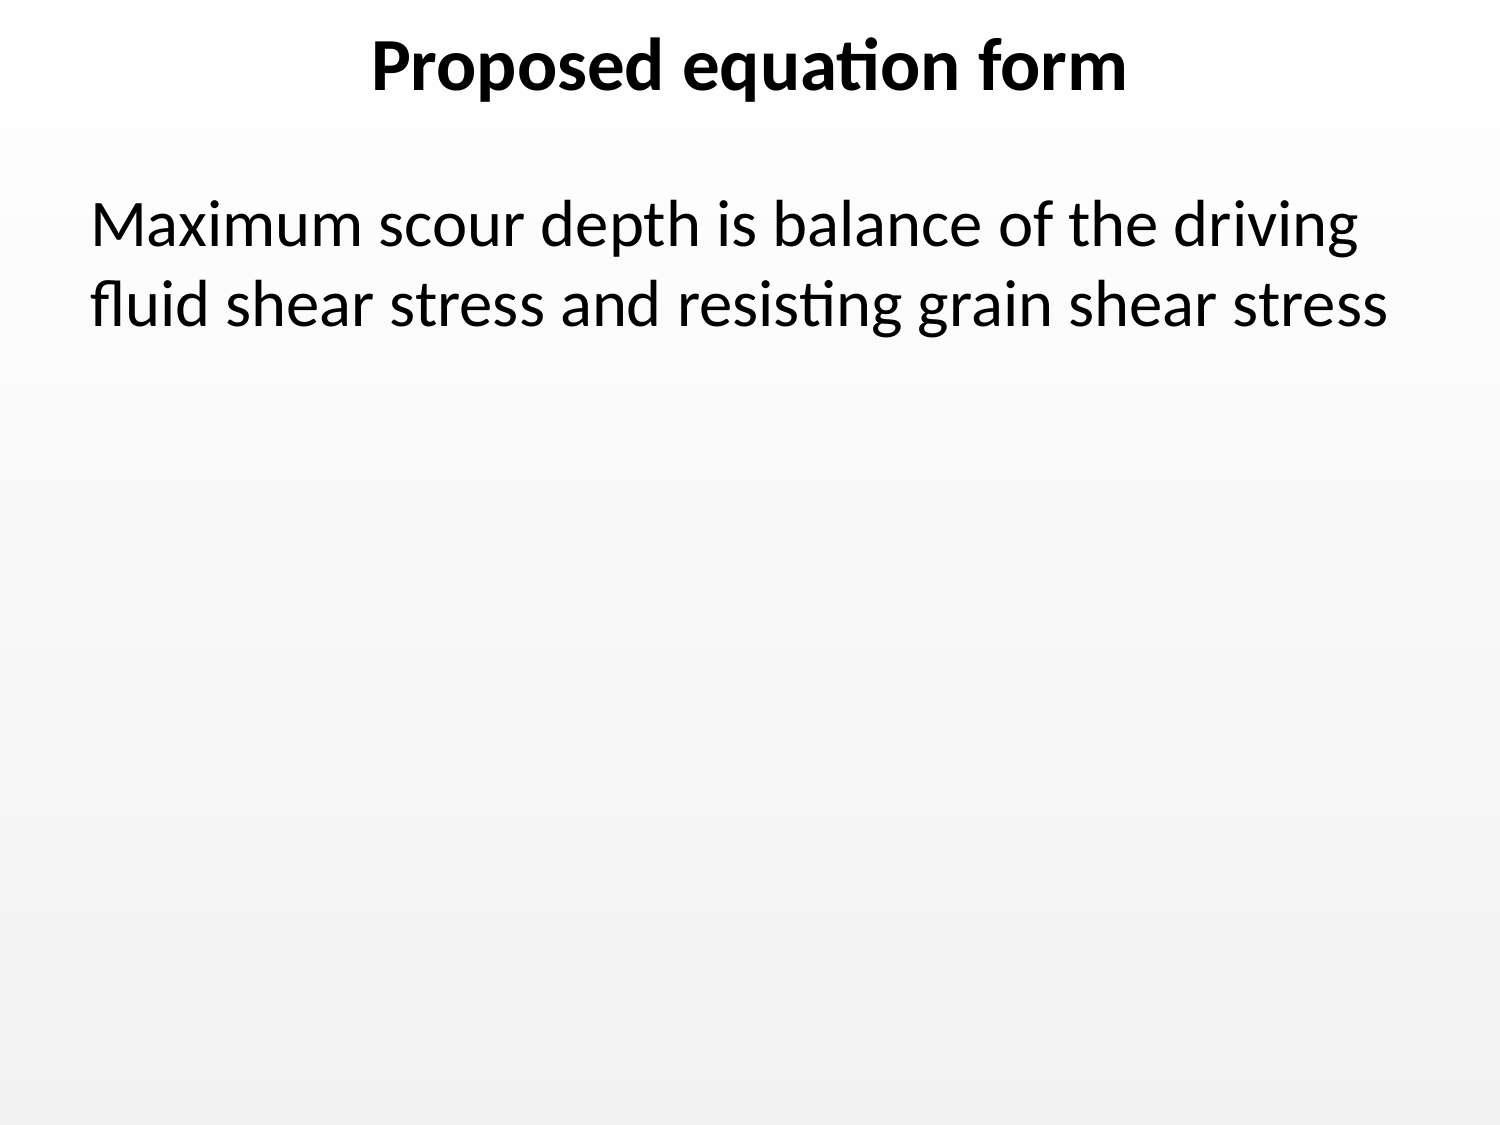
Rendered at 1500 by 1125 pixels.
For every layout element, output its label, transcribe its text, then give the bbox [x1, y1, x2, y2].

list Maximum scour depth is balance of the driving fluid shear stress and resisting grain shear stress [75, 172, 1425, 480]
title Proposed equation form [75, 19, 1425, 102]
